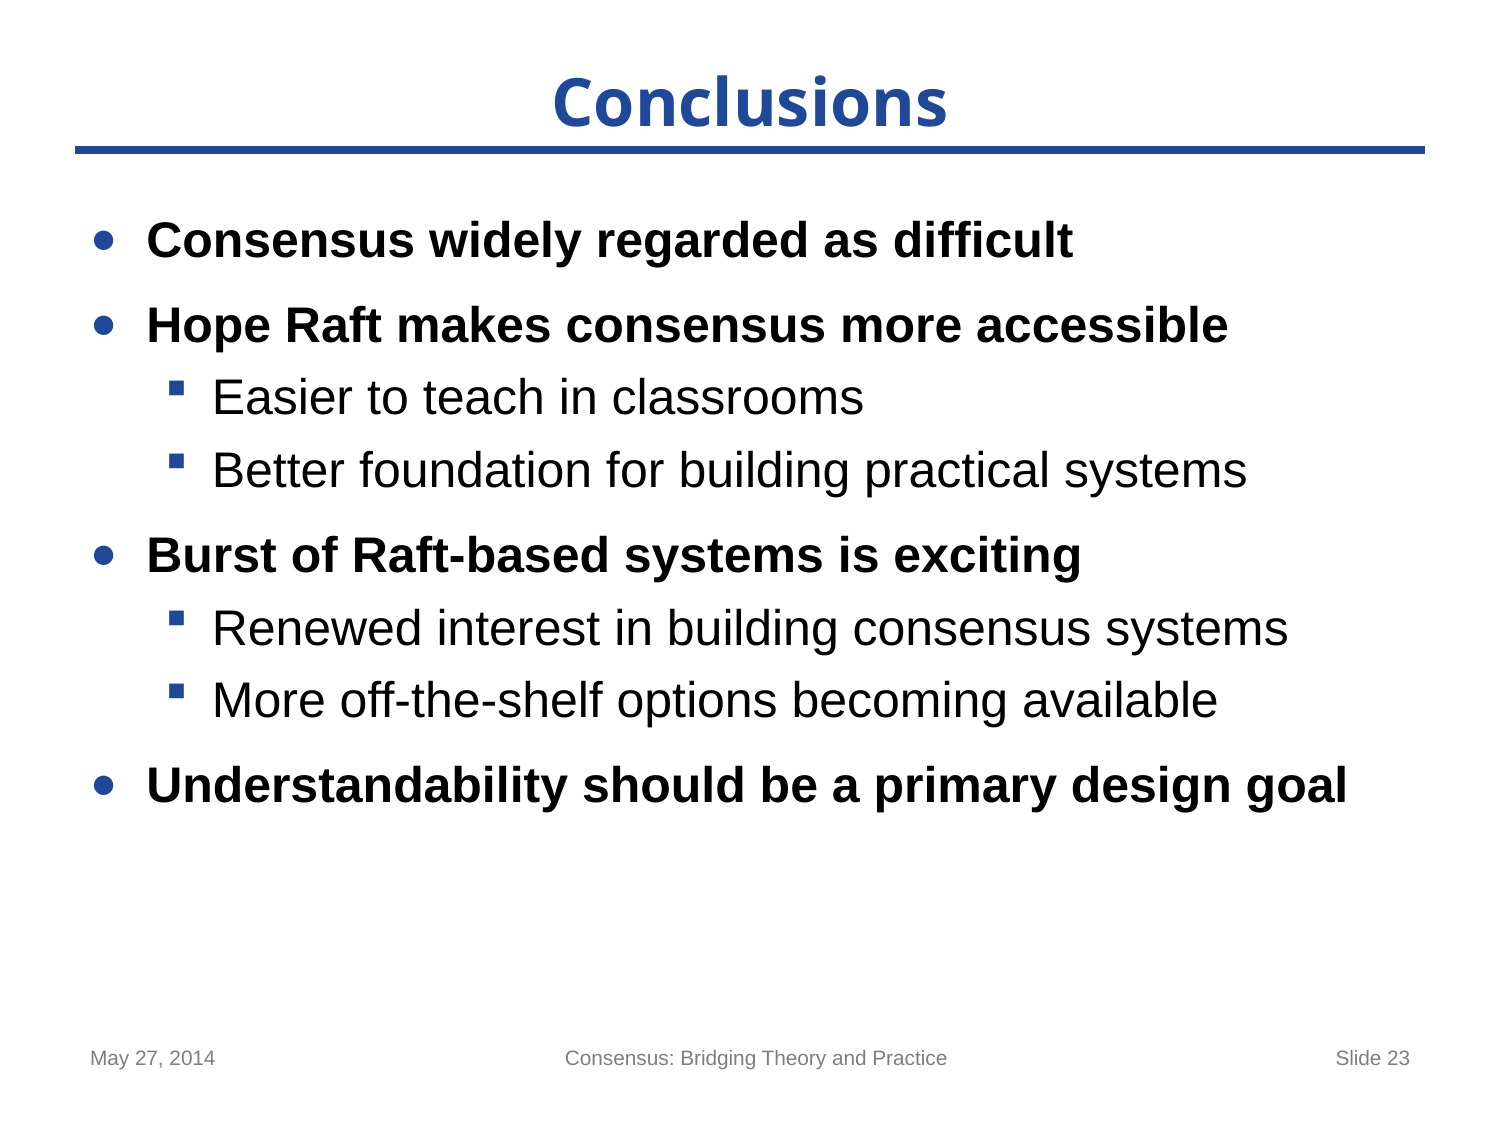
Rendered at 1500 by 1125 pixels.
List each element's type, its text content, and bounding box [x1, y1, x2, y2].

title Conclusions [75, 50, 1425, 150]
list Consensus widely regarded as difficult Hope Raft makes consensus more accessible Easier to teach in classrooms Better foundation for building practical systems Burst of Raft-based systems is exciting Renewed interest in building consensus systems More off-the-shelf options becoming available Understandability should be a primary design goal [75, 200, 1425, 1005]
slide_number Slide 23 [1074, 1037, 1425, 1103]
footer Consensus: Bridging Theory and Practice [474, 1037, 1038, 1103]
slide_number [75, 1037, 425, 1103]
